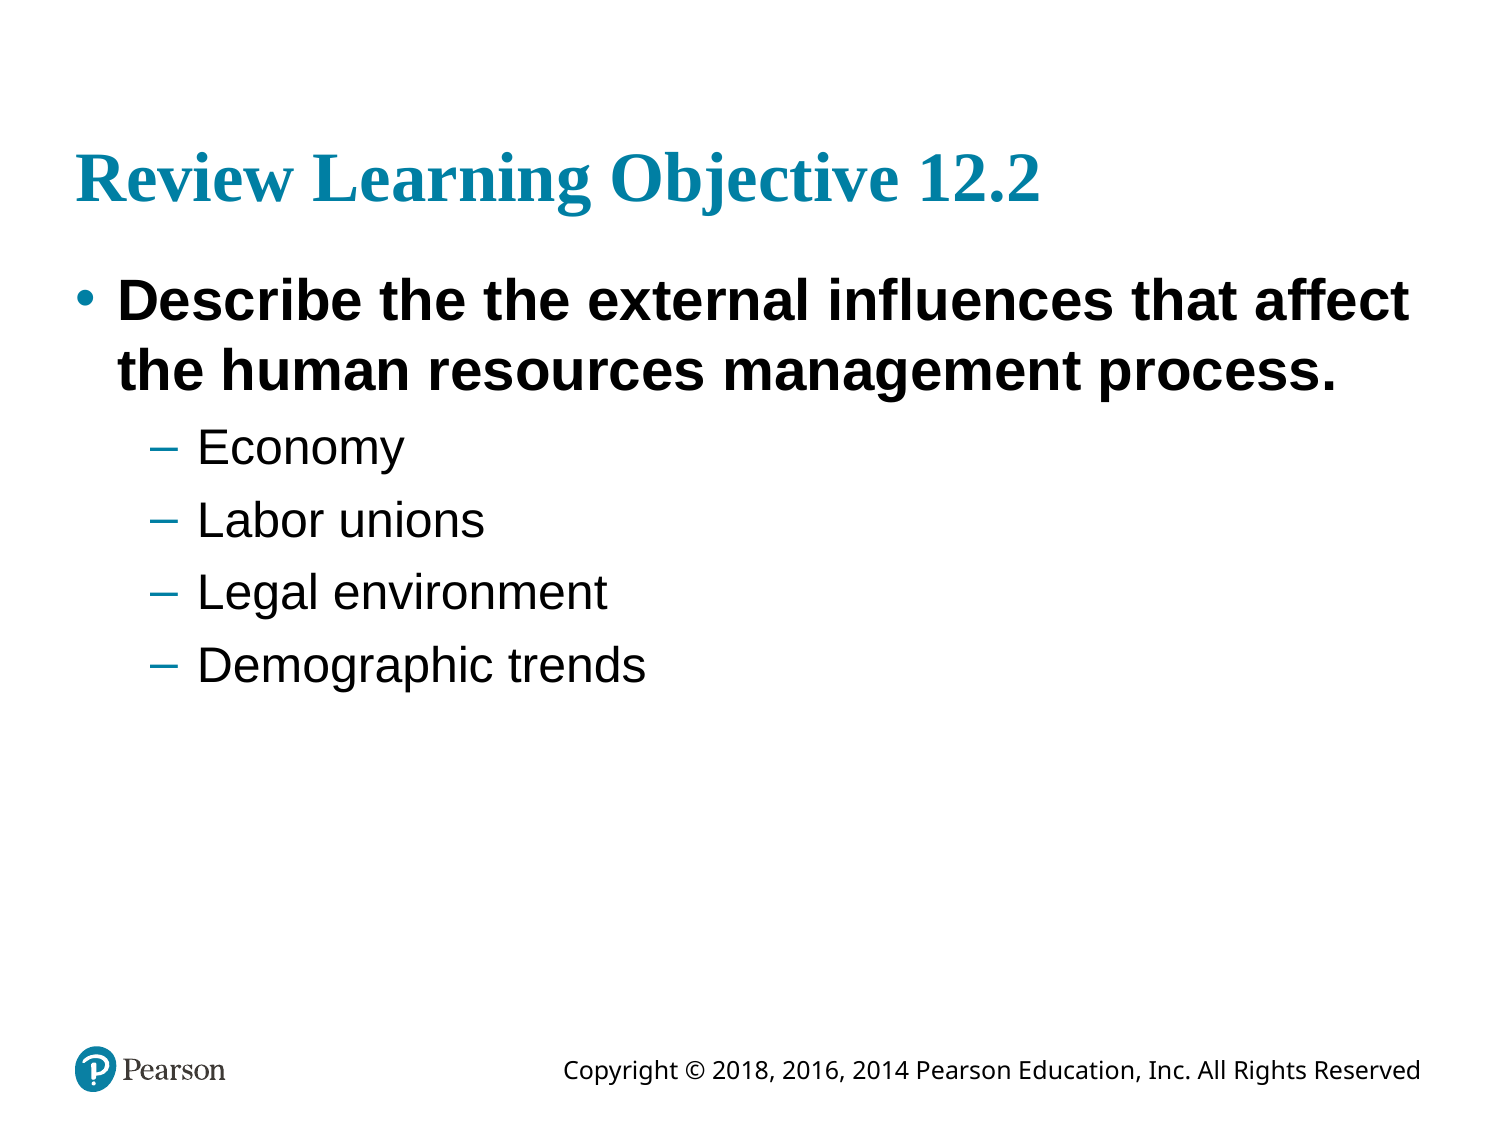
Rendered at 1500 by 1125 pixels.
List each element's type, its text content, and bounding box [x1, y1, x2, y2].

title Review Learning Objective 12.2 [75, 35, 1425, 216]
list Describe the the external influences that affect the human resources management process. Economy Labor unions Legal environment Demographic trends [75, 262, 1425, 1005]
